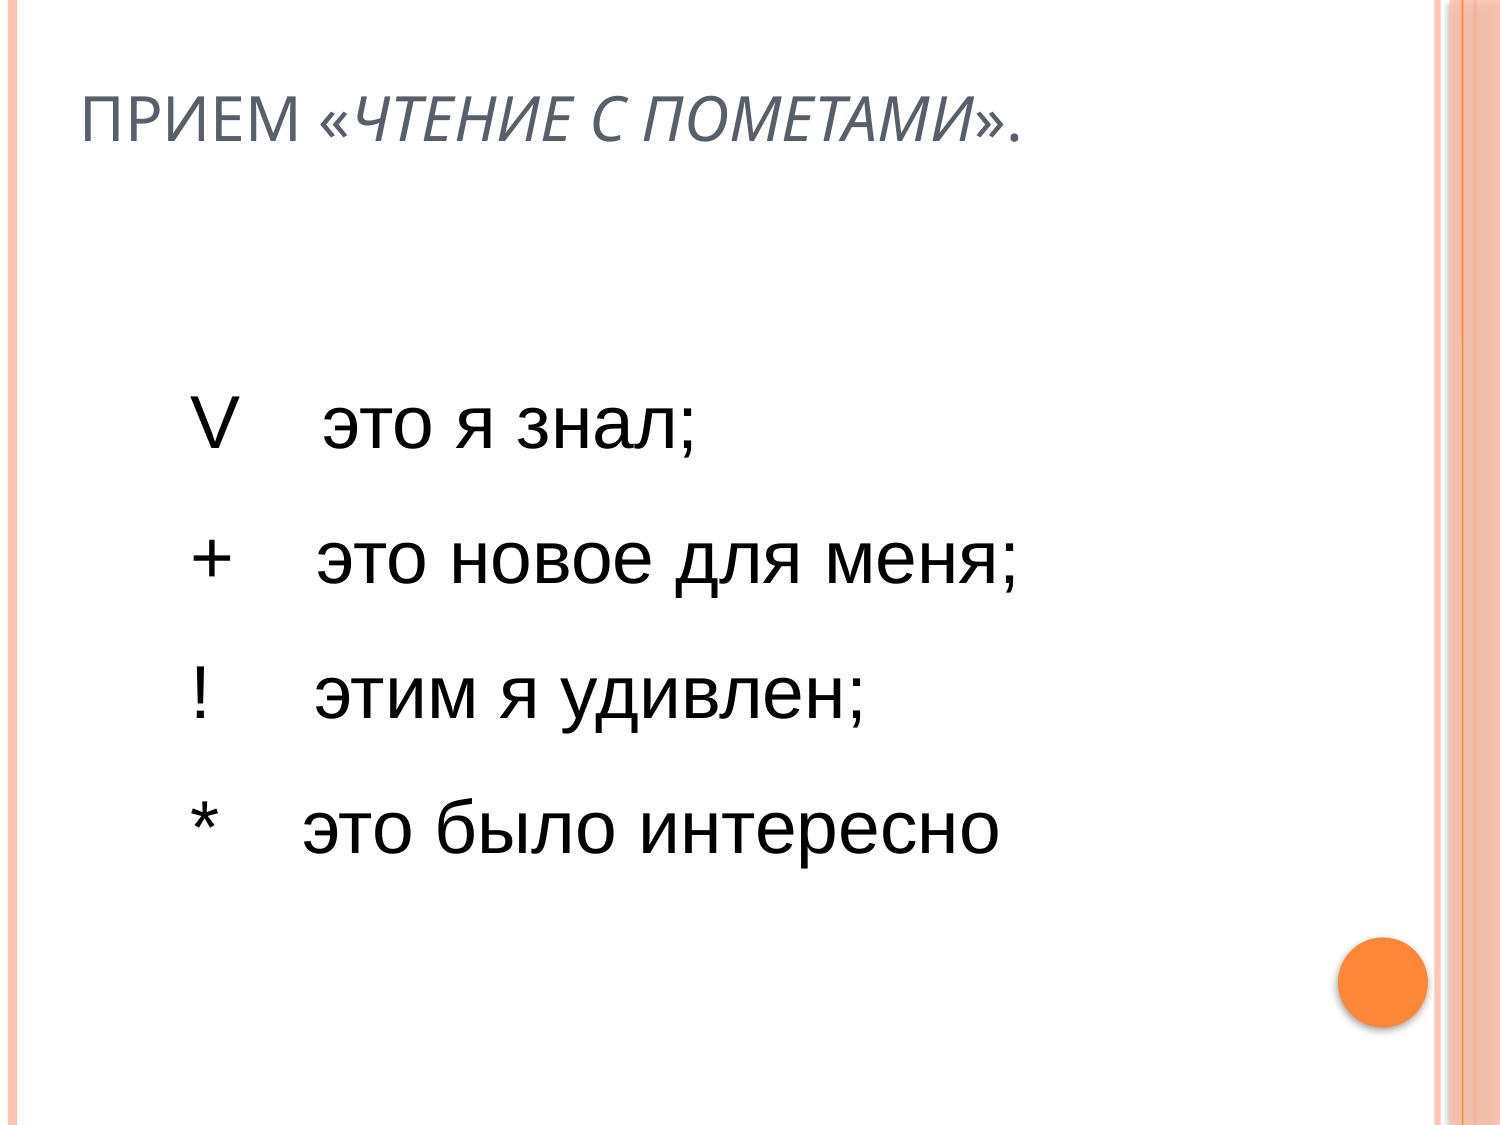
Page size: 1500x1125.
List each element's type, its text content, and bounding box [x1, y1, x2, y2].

title Прием «Чтение с пометами». [64, 66, 1290, 162]
text_box V это я знал; + это новое для меня; ! этим я удивлен; * это было интересно [100, 320, 1075, 876]
